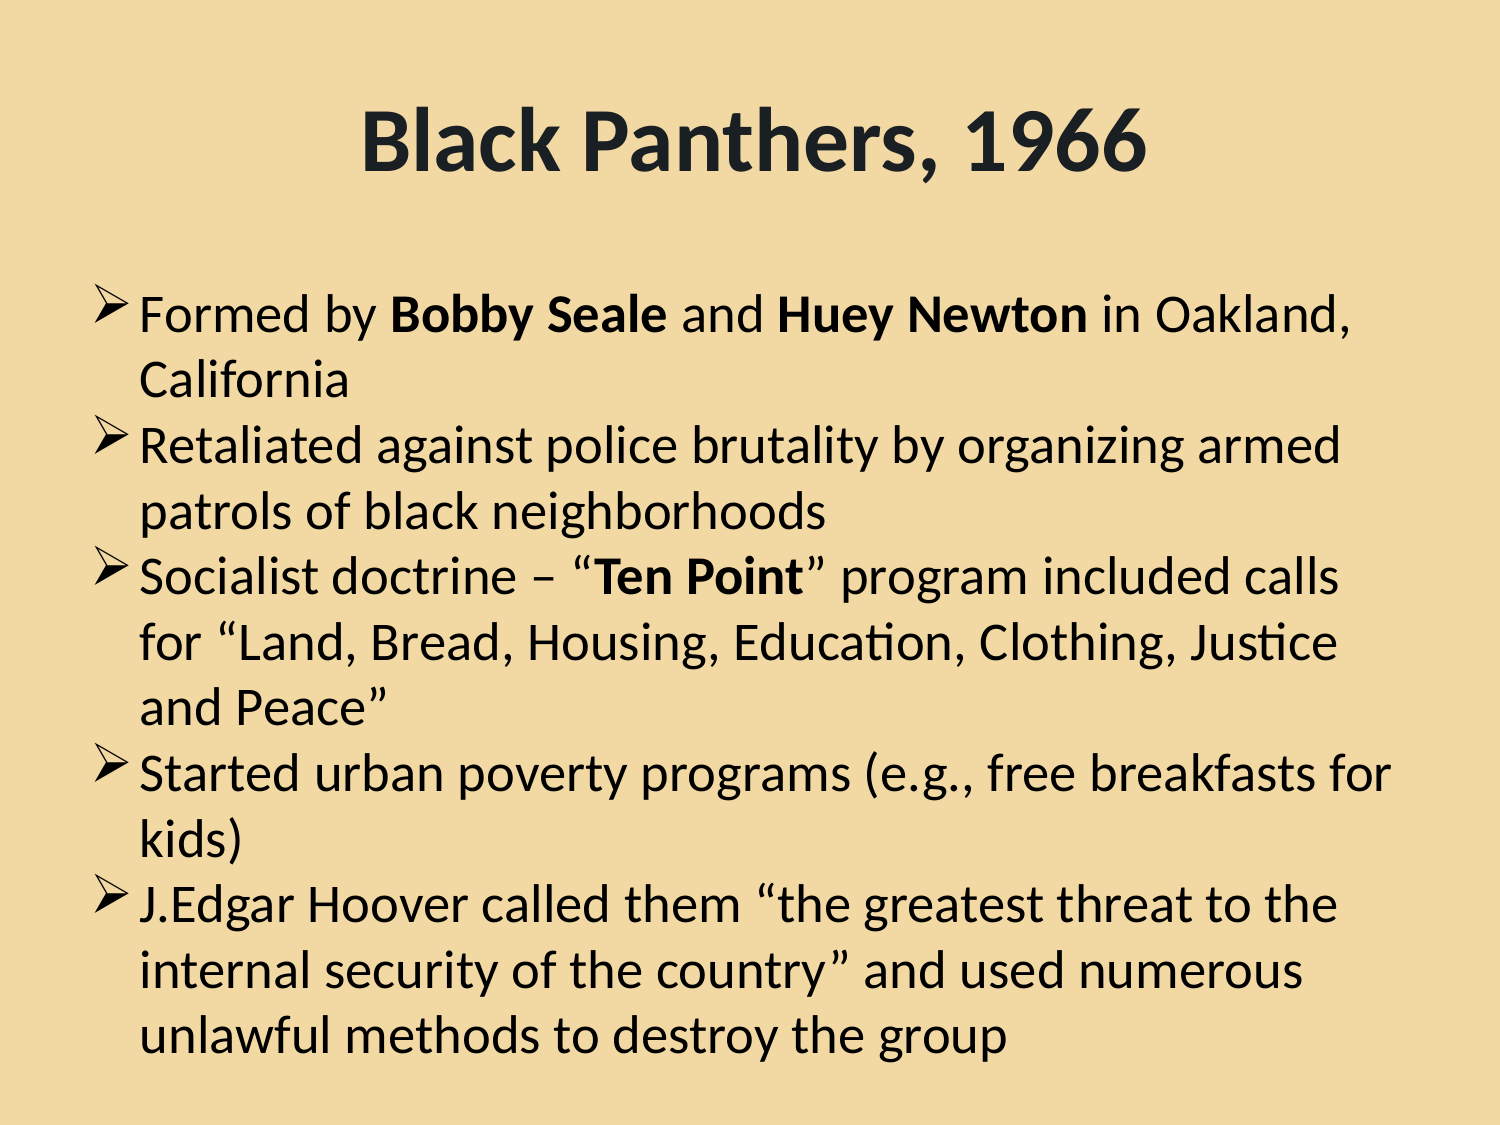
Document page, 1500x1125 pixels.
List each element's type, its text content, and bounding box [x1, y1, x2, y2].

list Formed by Bobby Seale and Huey Newton in Oakland, California Retaliated against police brutality by organizing armed patrols of black neighborhoods Socialist doctrine – “Ten Point” program included calls for “Land, Bread, Housing, Education, Clothing, Justice and Peace” Started urban poverty programs (e.g., free breakfasts for kids) J.Edgar Hoover called them “the greatest threat to the internal security of the country” and used numerous unlawful methods to destroy the group [75, 270, 1425, 1075]
title Black Panthers, 1966 [75, 41, 1425, 230]
